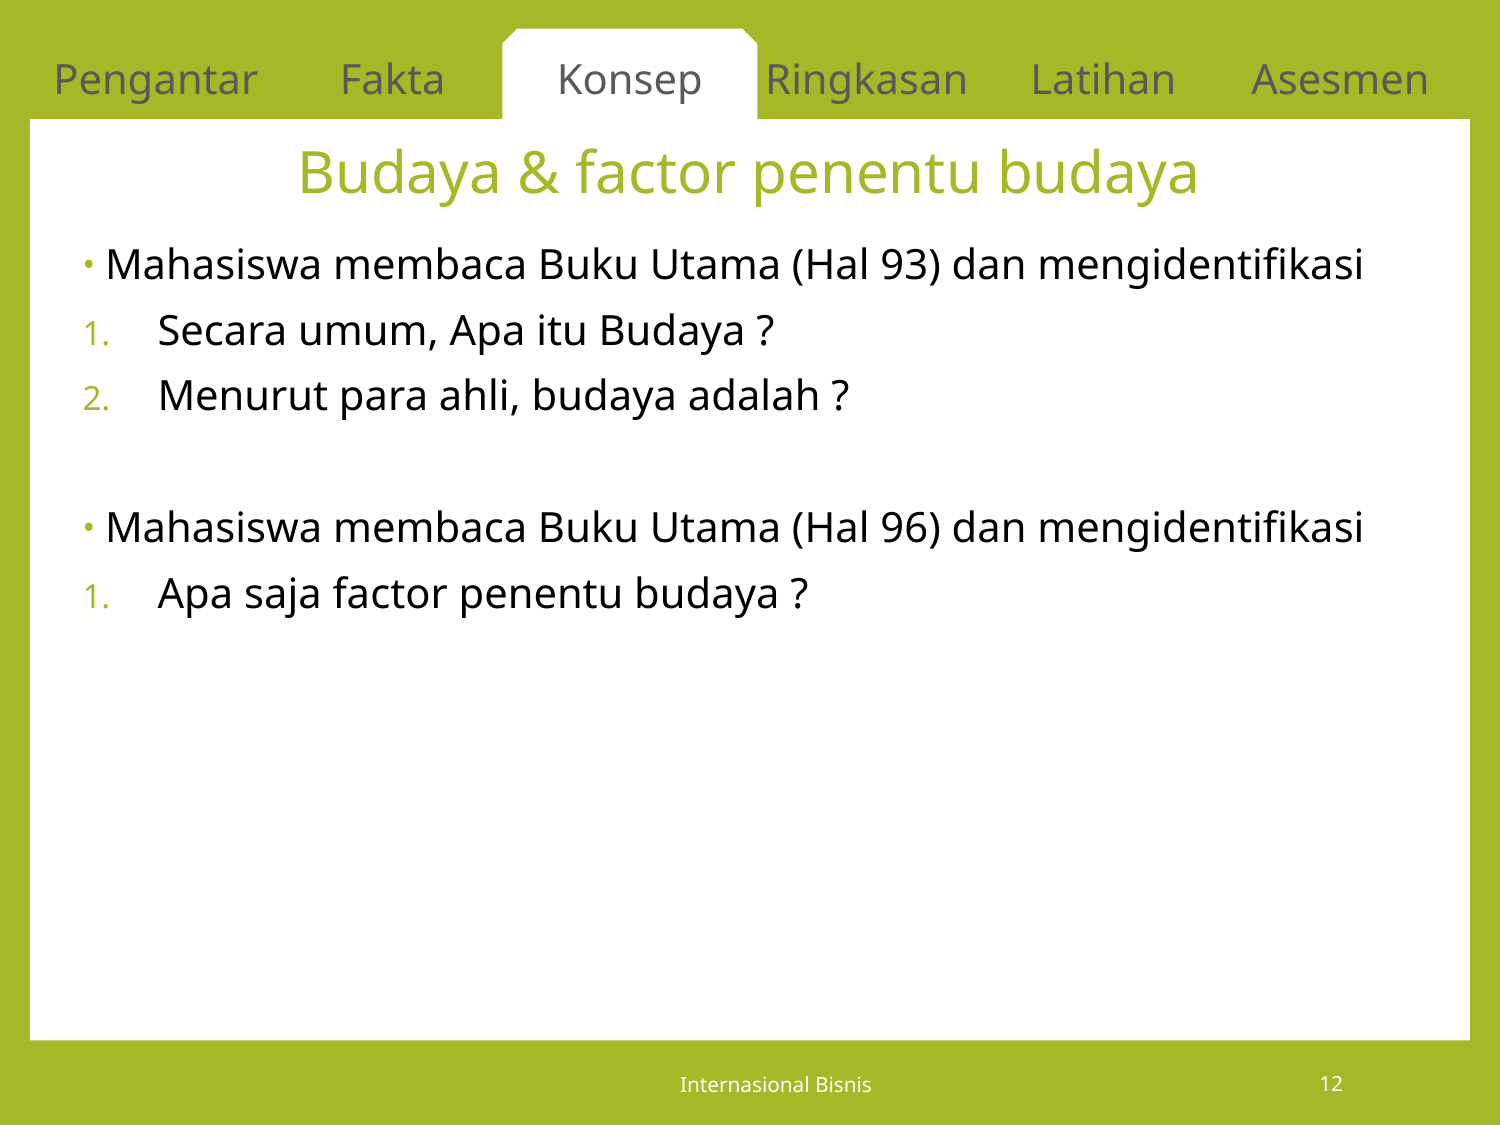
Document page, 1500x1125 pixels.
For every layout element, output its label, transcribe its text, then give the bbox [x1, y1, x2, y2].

list Mahasiswa membaca Buku Utama (Hal 93) dan mengidentifikasi Secara umum, Apa itu Budaya ? Menurut para ahli, budaya adalah ? Mahasiswa membaca Buku Utama (Hal 96) dan mengidentifikasi Apa saja factor penentu budaya ? [61, 235, 1436, 1022]
text_box Latihan [974, 26, 1222, 121]
slide_number 12 [1147, 1054, 1358, 1115]
text_box Asesmen [1211, 26, 1470, 121]
footer Internasional Bisnis [485, 1054, 1067, 1115]
text_box Konsep [500, 26, 748, 121]
text_box Pengantar [26, 26, 274, 121]
title Budaya & factor penentu budaya [61, 133, 1436, 217]
text_box Ringkasan [737, 26, 985, 121]
text_box Fakta [263, 26, 511, 121]
